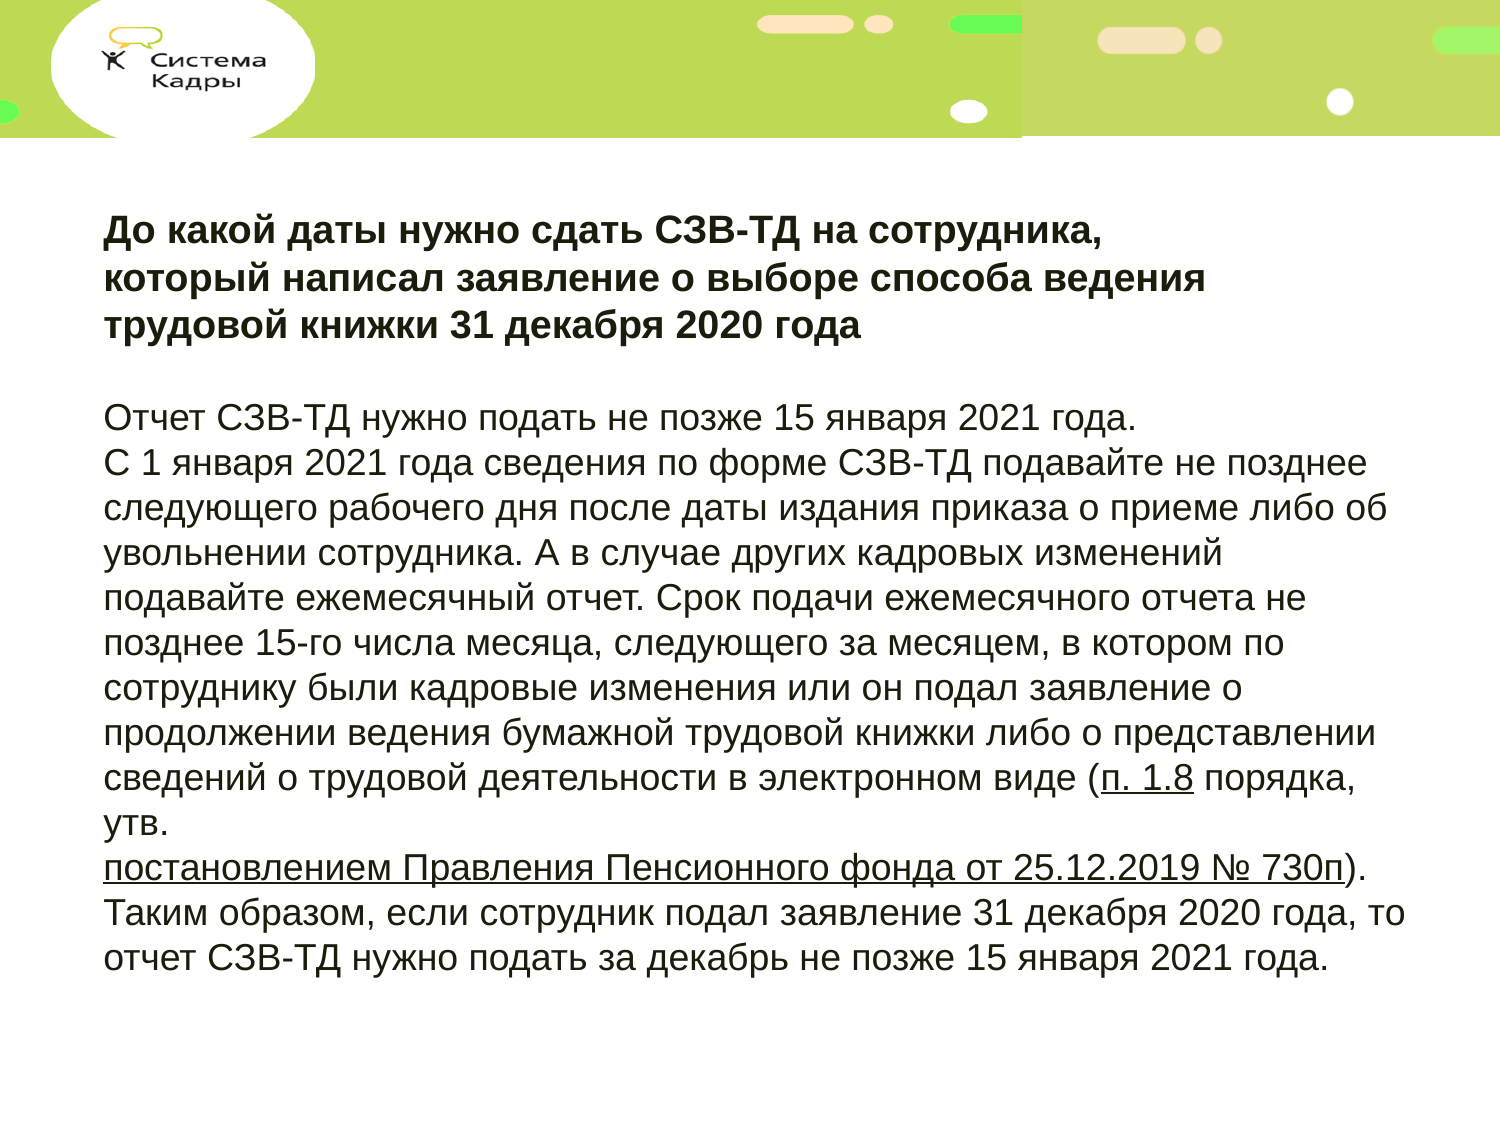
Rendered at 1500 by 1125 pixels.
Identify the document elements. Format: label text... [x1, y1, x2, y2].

picture [0, 0, 1500, 138]
title До какой даты нужно сдать СЗВ-ТД на сотрудника, который написал заявление о выборе способа ведения трудовой книжки 31 декабря 2020 года [88, 196, 1235, 385]
list Отчет СЗВ-ТД нужно подать не позже 15 января 2021 года. С 1 января 2021 года сведения по форме СЗВ-ТД подавайте не позднее следующего рабочего дня после даты издания приказа о приеме либо об увольнении сотрудника. А в случае других кадровых изменений подавайте ежемесячный отчет. Срок подачи ежемесячного отчета не позднее 15-го числа месяца, следующего за месяцем, в котором по сотруднику были кадровые изменения или он подал заявление о продолжении ведения бумажной трудовой книжки либо о представлении сведений о трудовой деятельности в электронном виде (п. 1.8 порядка, утв. постановлением Правления Пенсионного фонда от 25.12.2019 № 730п). Таким образом, если сотрудник подал заявление 31 декабря 2020 года, то отчет СЗВ-ТД нужно подать за декабрь не позже 15 января 2021 года. [88, 385, 1424, 1012]
